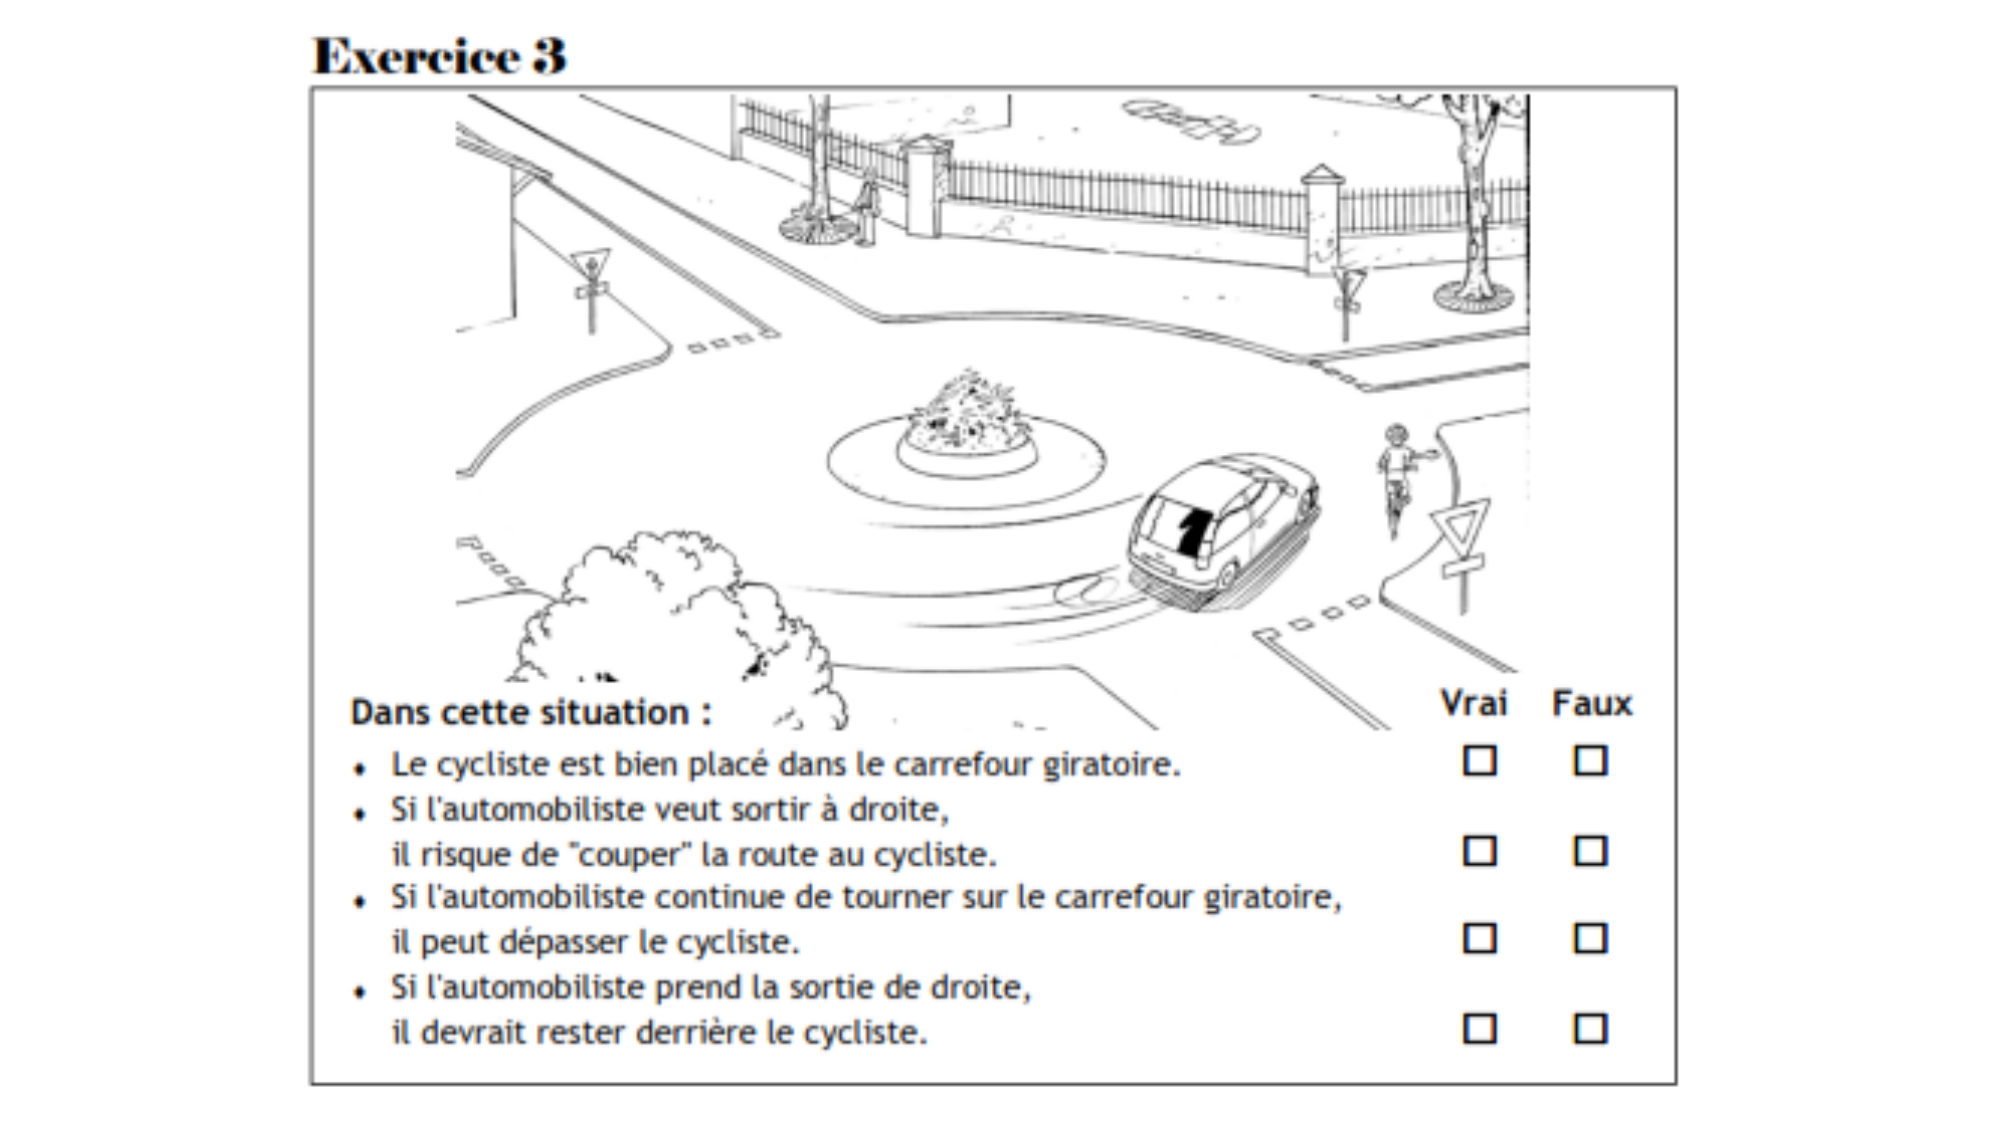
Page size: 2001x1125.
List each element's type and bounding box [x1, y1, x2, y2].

picture [261, 8, 1739, 1117]
